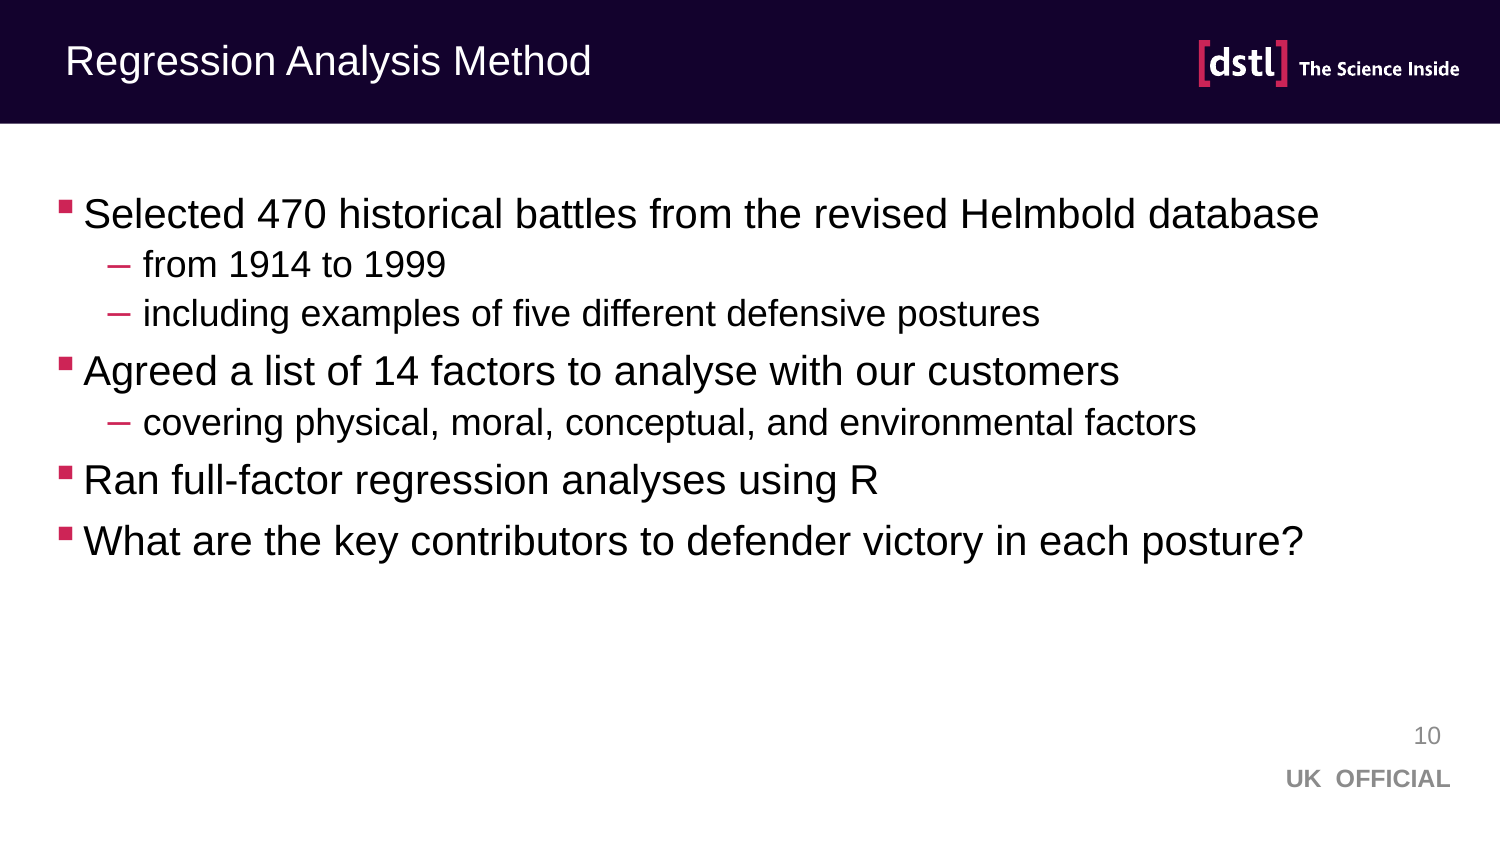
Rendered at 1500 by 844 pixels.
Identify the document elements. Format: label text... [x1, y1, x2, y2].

title Regression Analysis Method [5, 8, 1128, 115]
slide_number 10 [1119, 717, 1457, 753]
footer UK OFFICIAL [1009, 754, 1457, 800]
list Selected 470 historical battles from the revised Helmbold database from 1914 to 1999 including examples of five different defensive postures Agreed a list of 14 factors to analyse with our customers covering physical, moral, conceptual, and environmental factors Ran full-factor regression analyses using R What are the key contributors to defender victory in each posture? [41, 185, 1458, 801]
